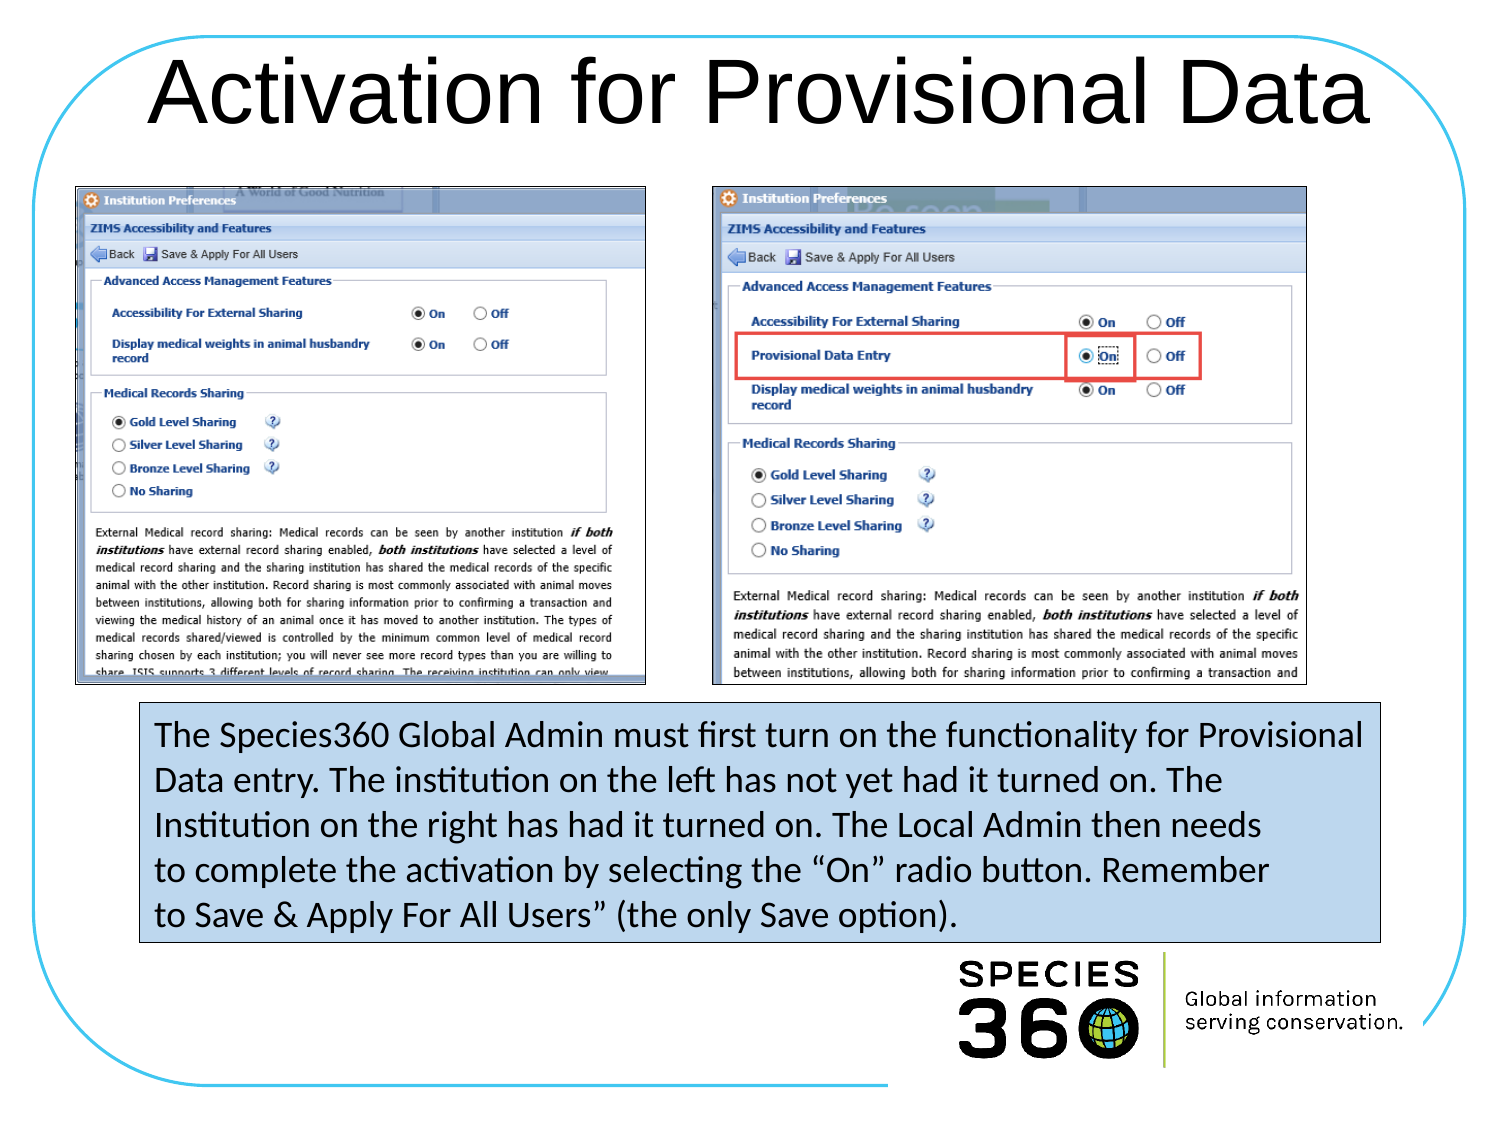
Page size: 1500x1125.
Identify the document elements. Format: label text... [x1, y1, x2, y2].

text_box The Species360 Global Admin must first turn on the functionality for Provisional Data entry. The institution on the left has not yet had it turned on. The Institution on the right has had it turned on. The Local Admin then needs to complete the activation by selecting the “On” radio button. Remember to Save & Apply For All Users” (the only Save option). [139, 702, 1381, 943]
picture [75, 186, 646, 685]
picture [712, 186, 1307, 685]
title Activation for Provisional Data [112, 0, 1407, 203]
picture [954, 944, 1407, 1075]
